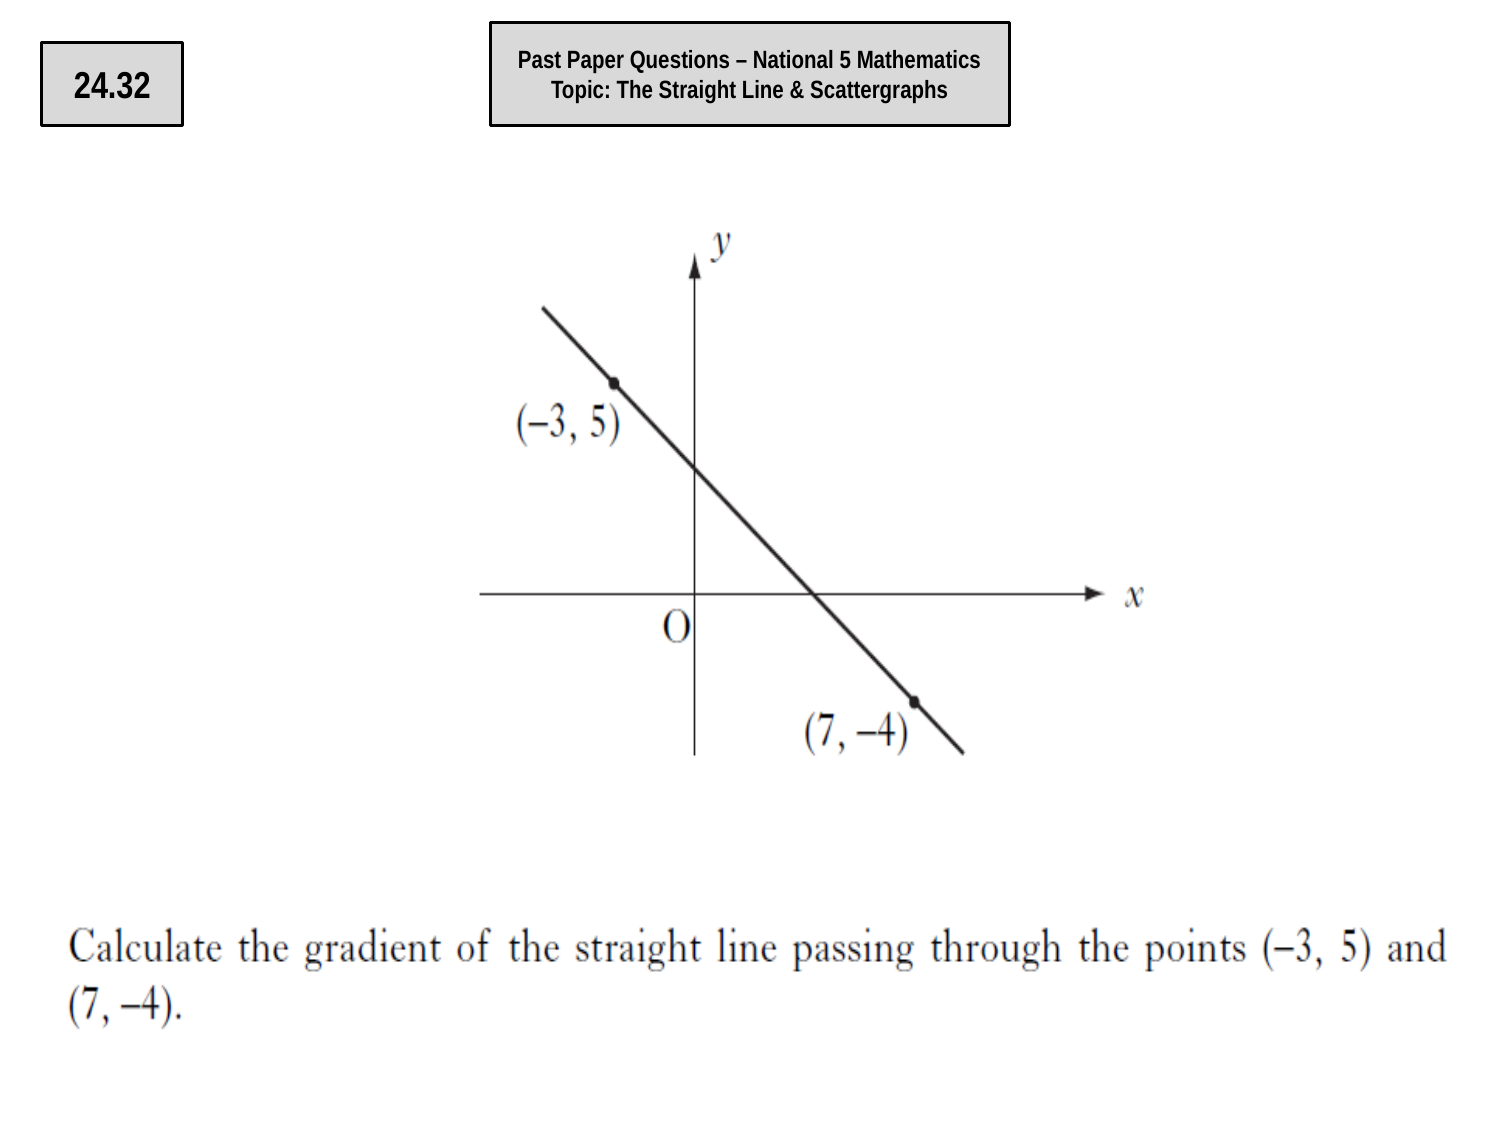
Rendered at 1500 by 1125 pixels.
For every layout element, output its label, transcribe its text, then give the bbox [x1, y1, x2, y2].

text_box Past Paper Questions – National 5 Mathematics Topic: The Straight Line & Scattergraphs [488, 20, 1012, 127]
picture [61, 160, 1471, 1059]
text_box 24.32 [39, 41, 185, 127]
